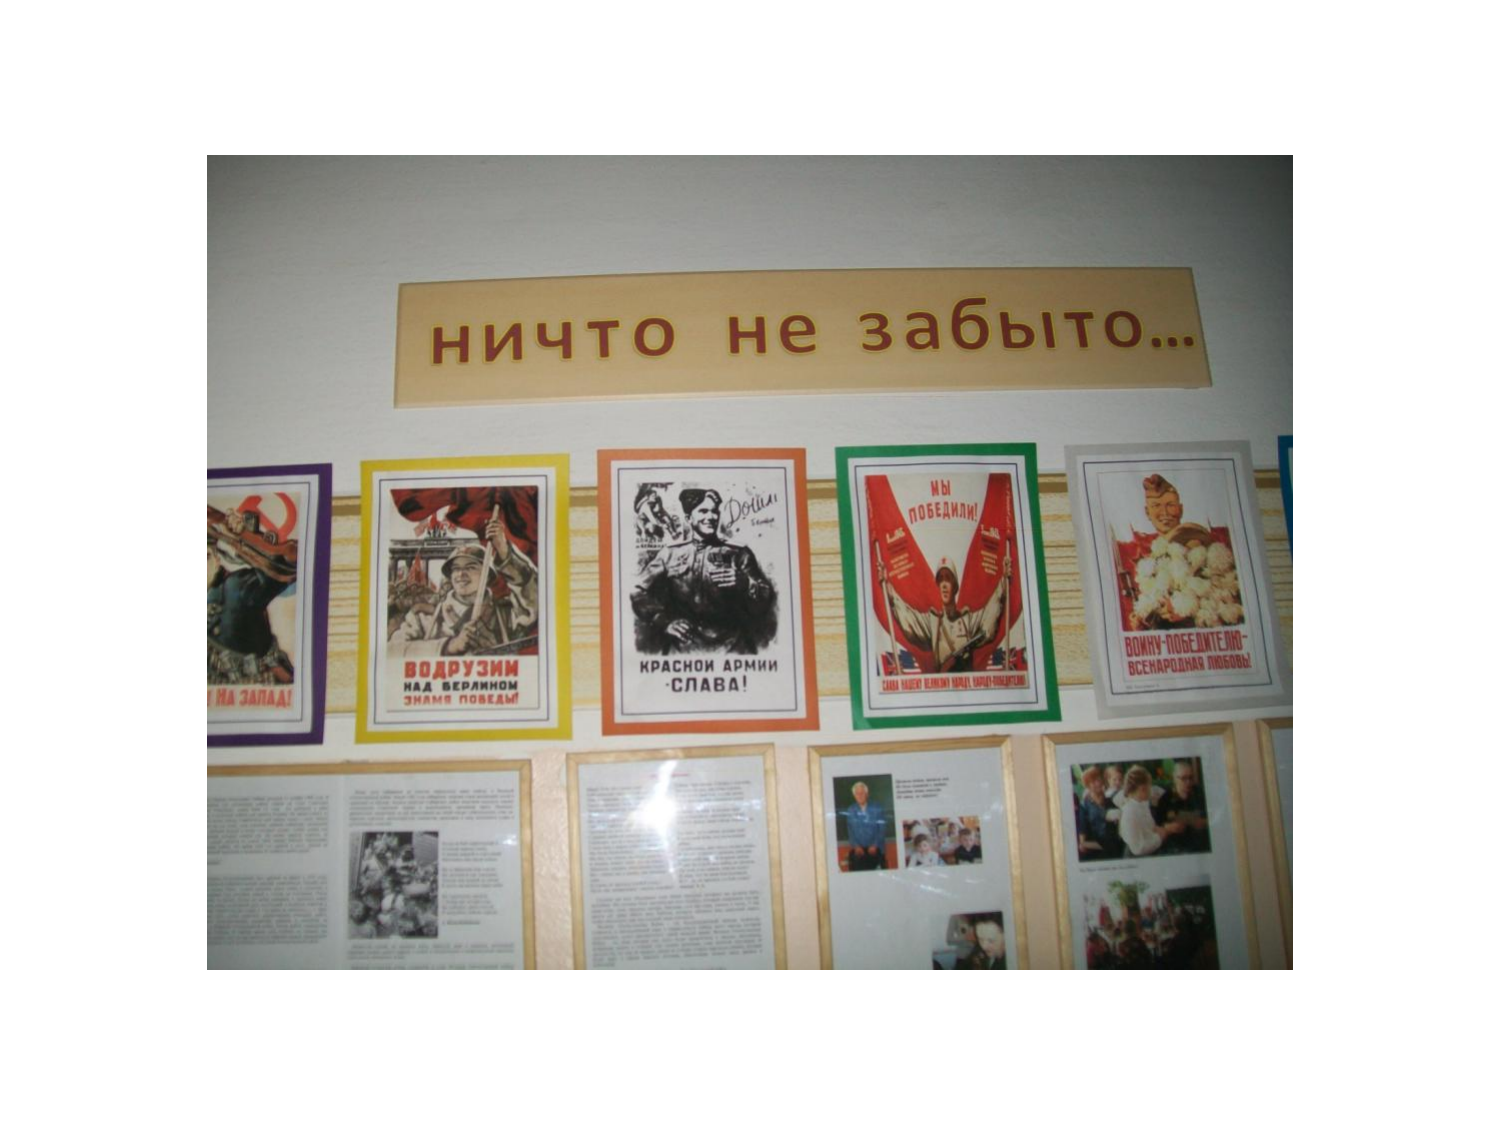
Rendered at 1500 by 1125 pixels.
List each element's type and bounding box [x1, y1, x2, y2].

picture [207, 155, 1293, 970]
picture [1287, 447, 1293, 493]
